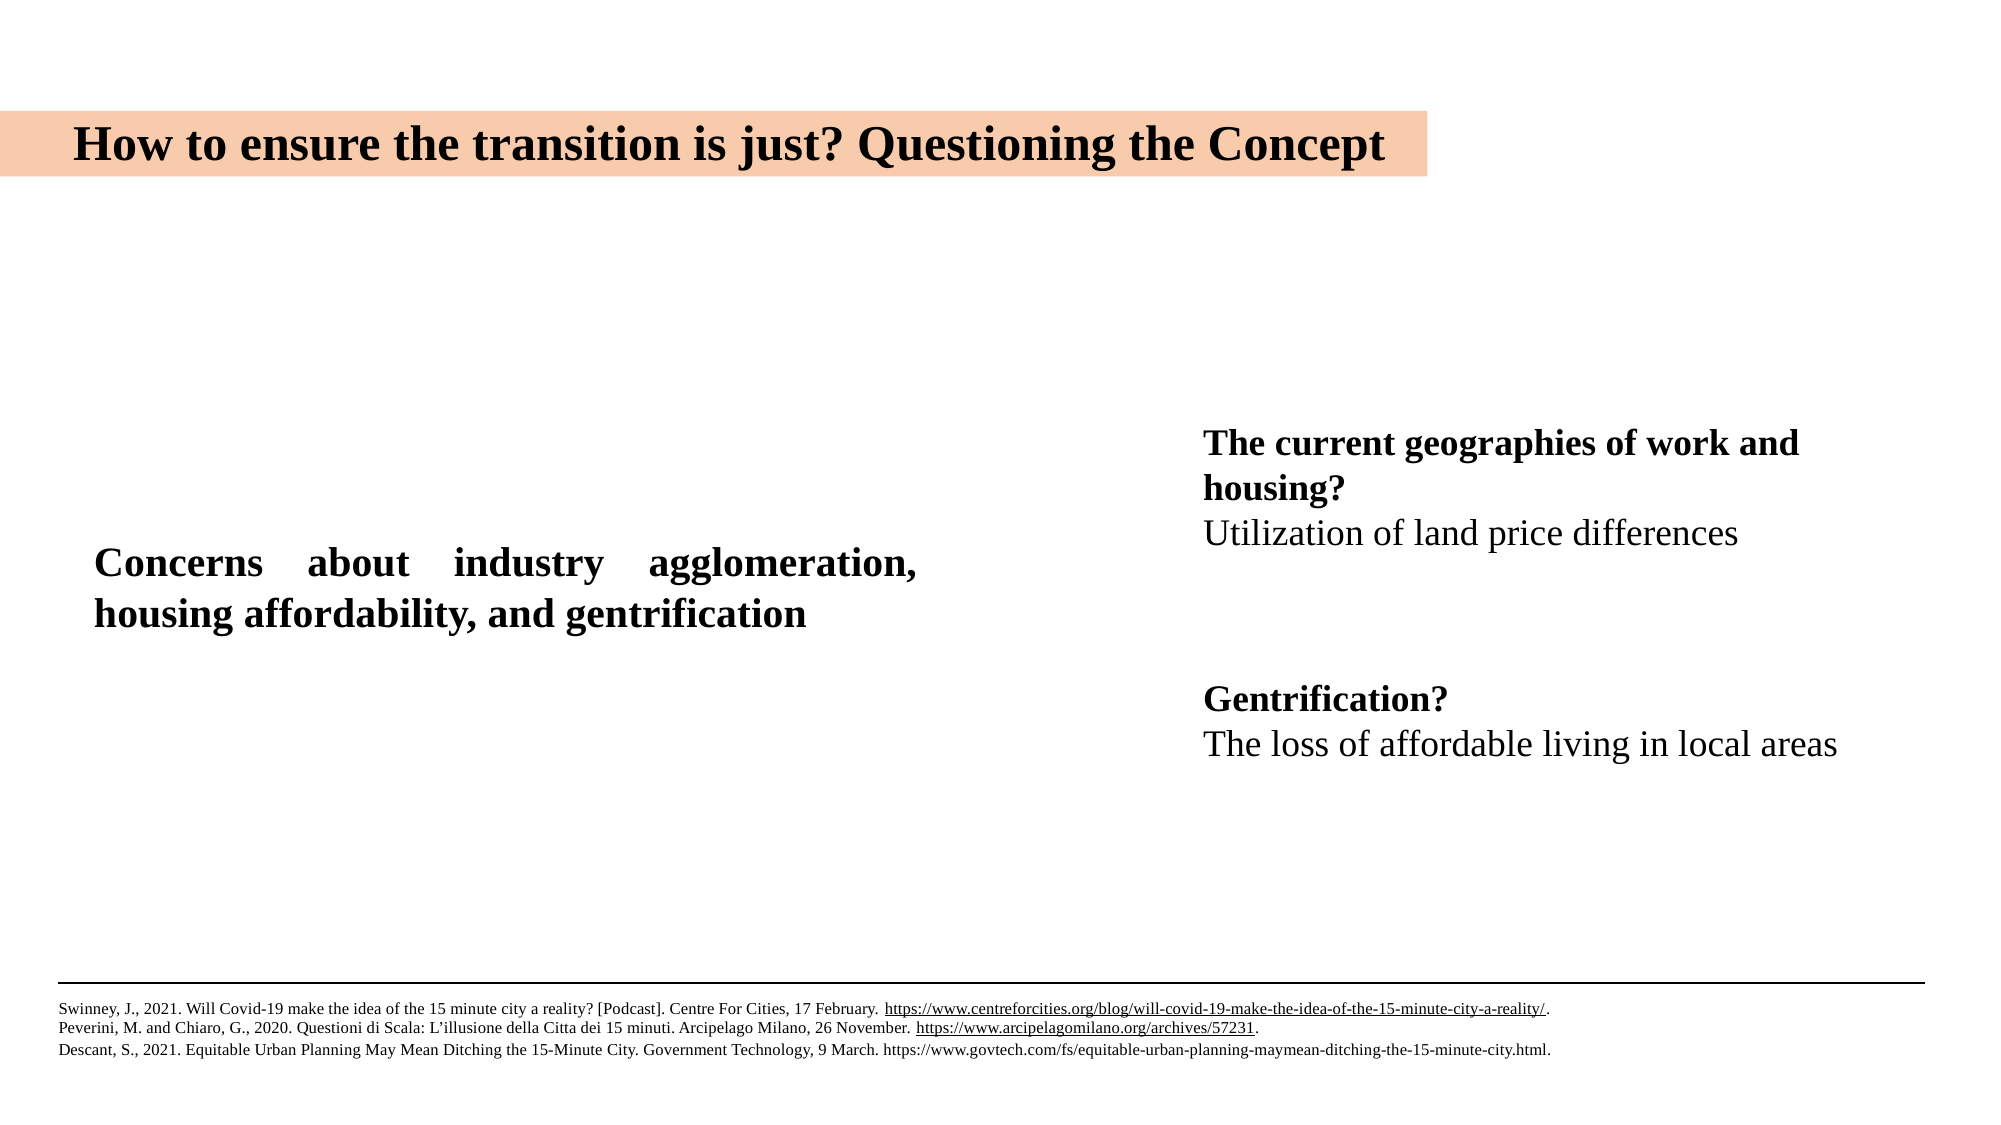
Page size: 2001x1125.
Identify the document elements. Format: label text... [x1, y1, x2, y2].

text_box [0, 110, 58, 177]
text_box Concerns about industry agglomeration, housing affordability, and gentrification [79, 527, 933, 643]
text_box The current geographies of work and housing? Utilization of land price differences [1188, 410, 1897, 561]
text_box How to ensure the transition is just? Questioning the Concept [58, 103, 1401, 179]
text_box [1401, 110, 1428, 177]
text_box Gentrification? The loss of affordable living in local areas [1188, 666, 1905, 772]
text_box Swinney, J., 2021. Will Covid-19 make the idea of the 15 minute city a reality? [Podcast]. Centre For Cities, 17 February. https://www.centreforcities.org/blog/will-covid-19-make-the-idea-of-the-15-minute-city-a-reality/. Peverini, M. and Chiaro, G., 2020. Questioni di Scala: L’illusione della Citta dei 15 minuti. Arcipelago Milano, 26 November. https://www.arcipelagomilano.org/archives/57231. Descant, S., 2021. Equitable Urban Planning May Mean Ditching the 15-Minute City. Government Technology, 9 March. https://www.govtech.com/fs/equitable-urban-planning-maymean-ditching-the-15-minute-city.html. [43, 990, 1965, 1067]
